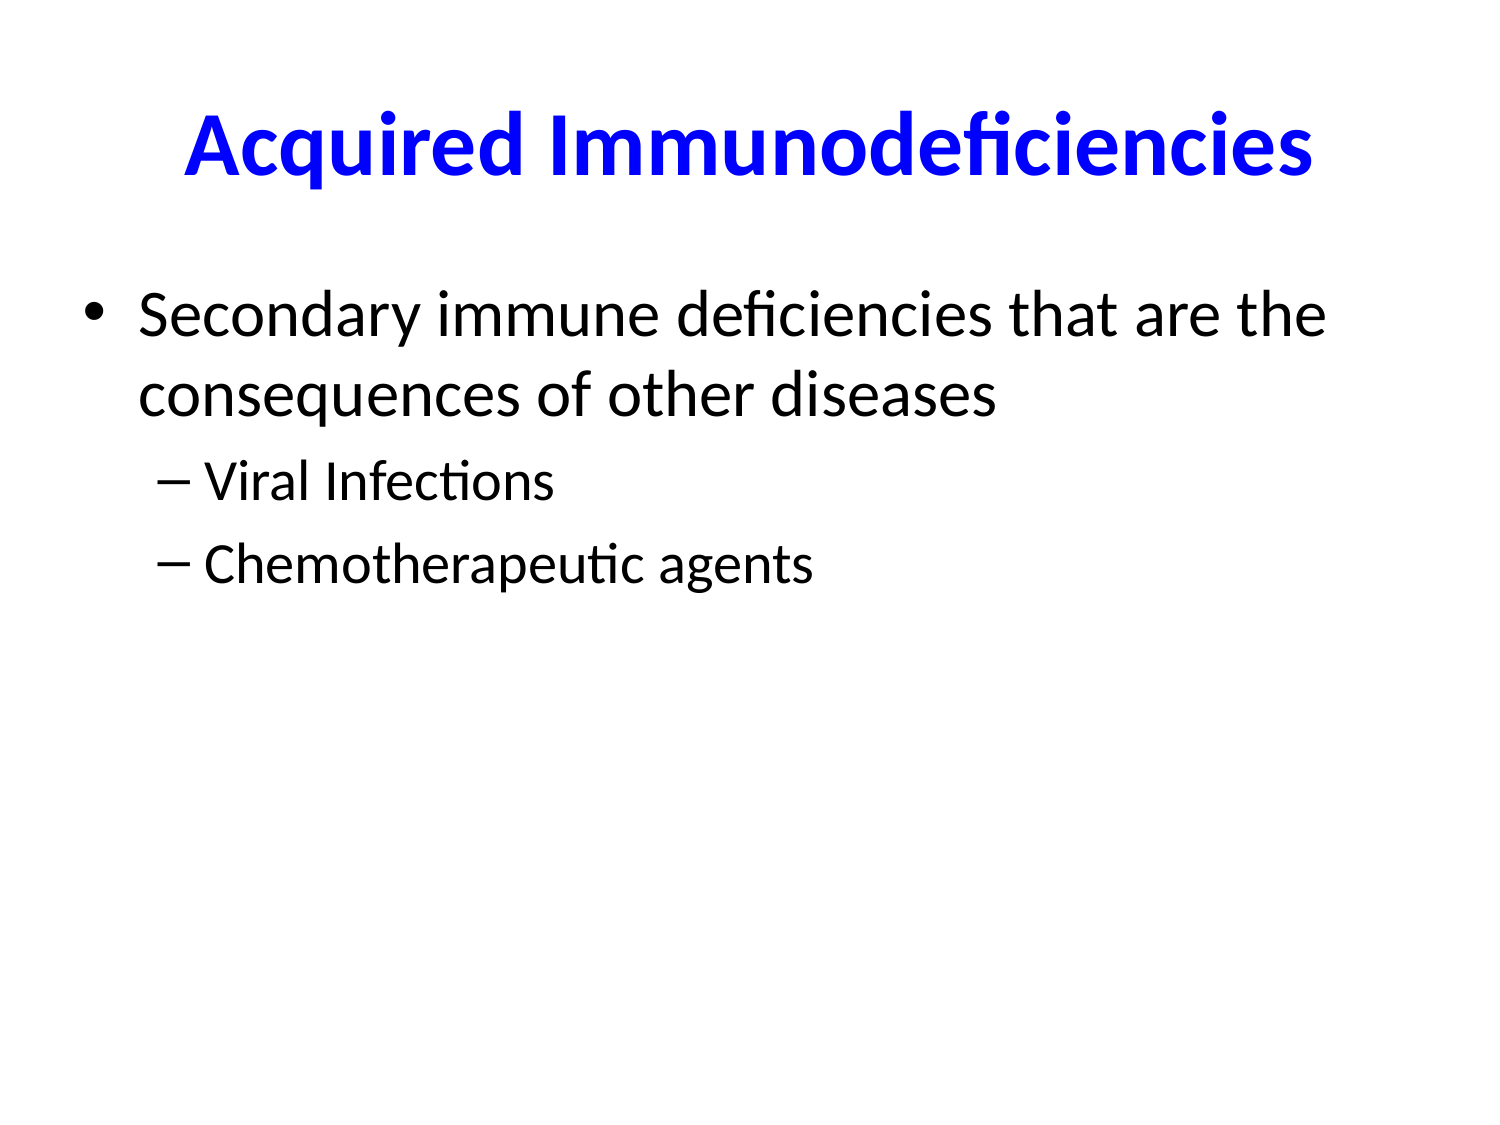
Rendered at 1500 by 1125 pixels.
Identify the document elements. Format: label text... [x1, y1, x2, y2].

title Acquired Immunodeficiencies [74, 44, 1426, 234]
list Secondary immune deficiencies that are the consequences of other diseases Viral Infections Chemotherapeutic agents [74, 261, 1426, 1006]
